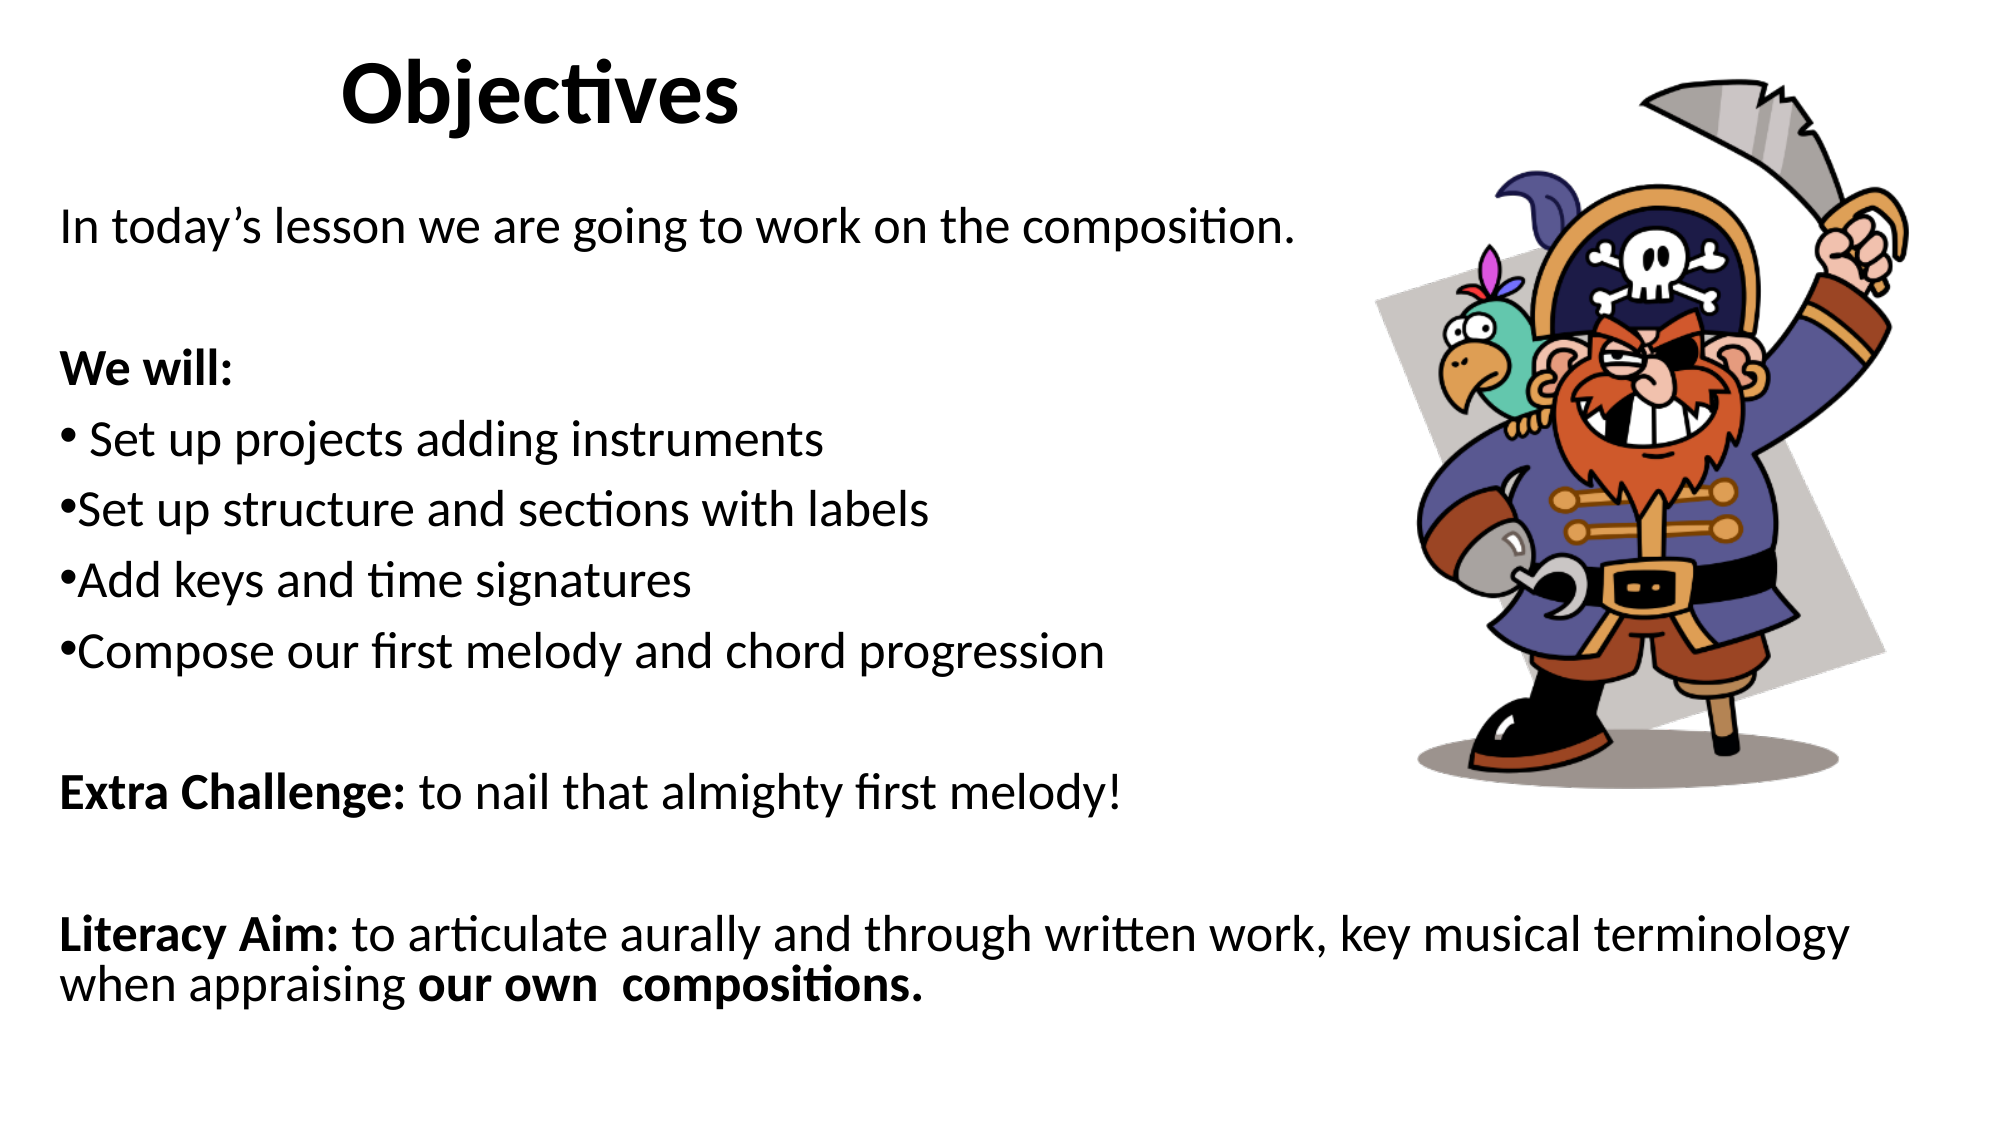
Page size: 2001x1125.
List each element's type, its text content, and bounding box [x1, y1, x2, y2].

title Objectives [326, 0, 1677, 188]
list In today’s lesson we are going to work on the composition. We will: Set up projects adding instruments Set up structure and sections with labels Add keys and time signatures Compose our first melody and chord progression Extra Challenge: to nail that almighty first melody! Literacy Aim: to articulate aurally and through written work, key musical terminology when appraising our own compositions. [44, 196, 1954, 1106]
picture [1347, 54, 1929, 809]
